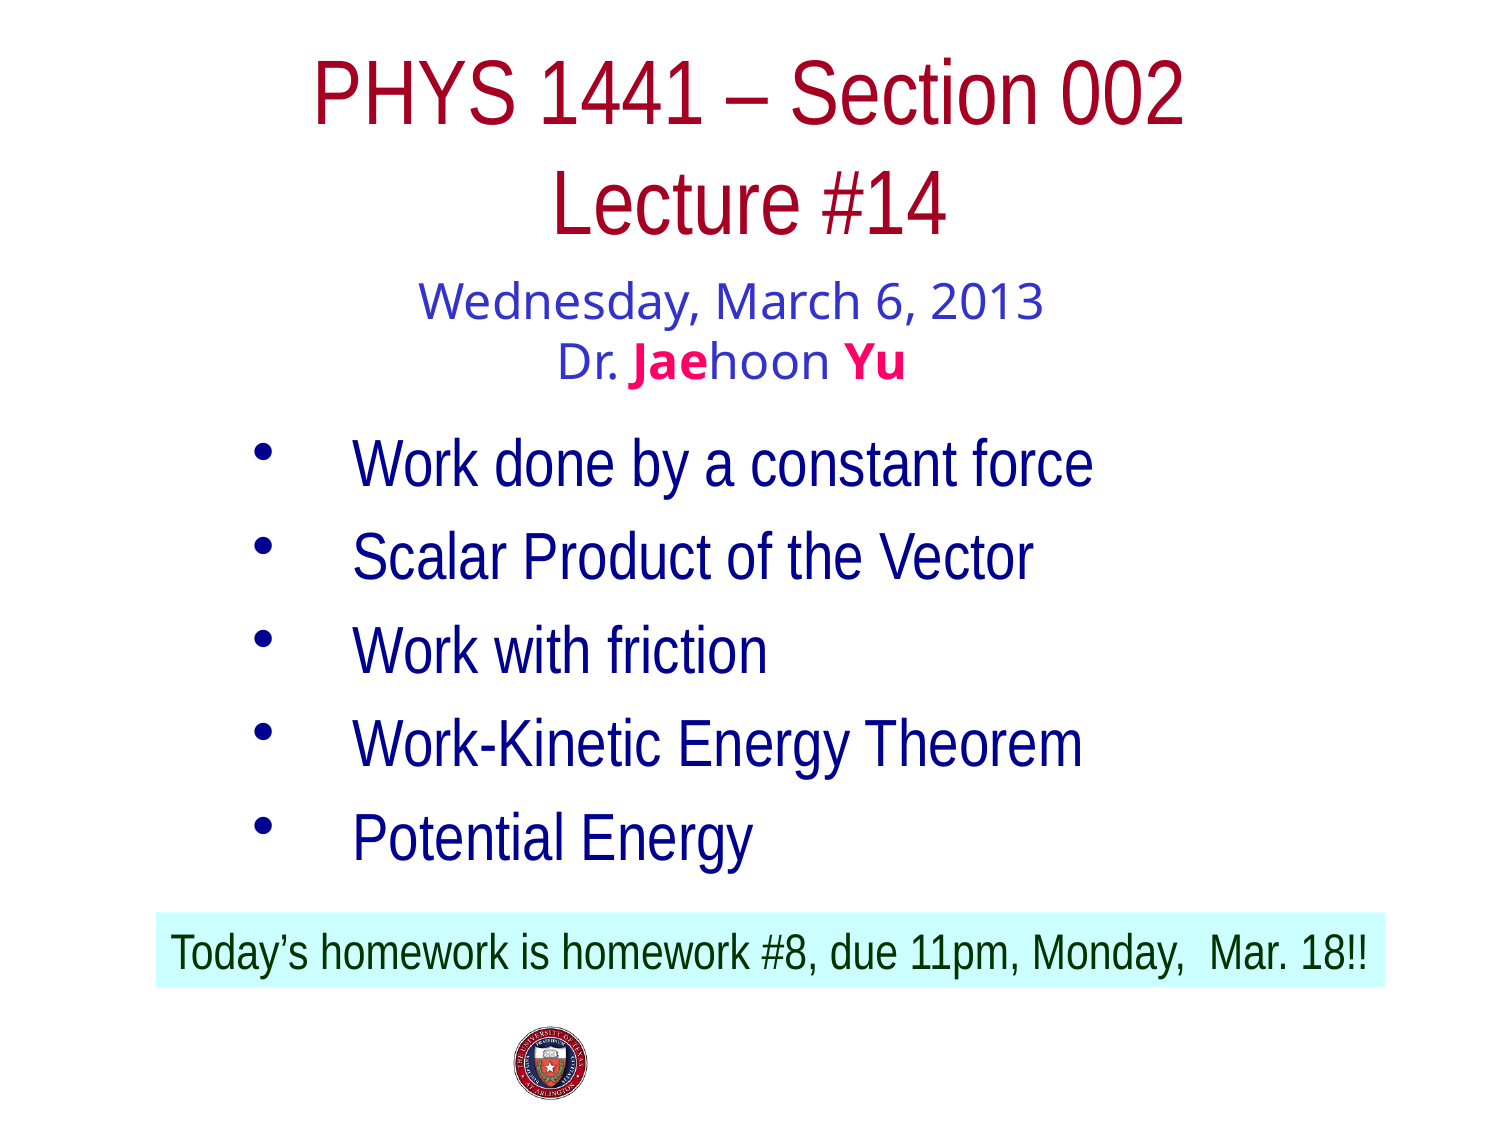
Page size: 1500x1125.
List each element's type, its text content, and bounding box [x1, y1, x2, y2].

title PHYS 1441 – Section 002 Lecture #14 [112, 73, 1388, 212]
text_box Today’s homework is homework #8, due 11pm, Monday, Mar. 18!! [155, 912, 1386, 988]
picture [512, 1025, 588, 1100]
text_box Wednesday, March 6, 2013 Dr. Jaehoon Yu [403, 262, 1060, 398]
text_box Work done by a constant force Scalar Product of the Vector Work with friction Work-Kinetic Energy Theorem Potential Energy [237, 412, 1413, 988]
